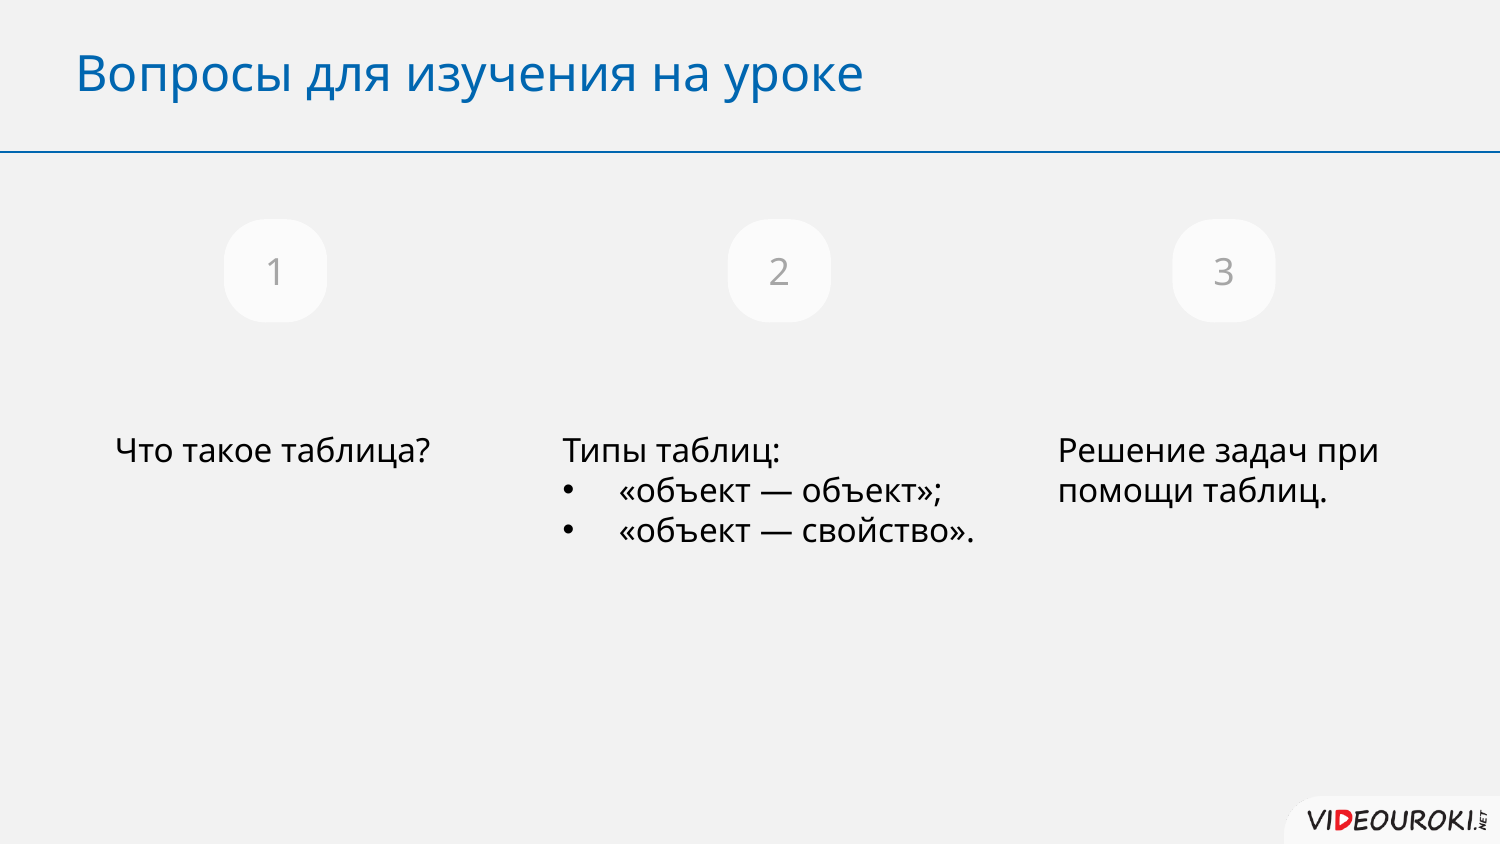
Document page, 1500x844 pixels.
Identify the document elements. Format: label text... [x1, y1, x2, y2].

picture [1284, 796, 1500, 844]
text_box Решение задач при помощи таблиц. [1042, 421, 1406, 517]
text_box Вопросы для изучения на уроке [60, 34, 1279, 110]
text_box Типы таблиц: «объект — объект»; «объект — свойство». [547, 421, 1011, 557]
text_box 3 [1171, 218, 1277, 324]
text_box 2 [726, 218, 833, 324]
text_box Что такое таблица? [100, 421, 451, 477]
text_box 1 [222, 218, 329, 324]
